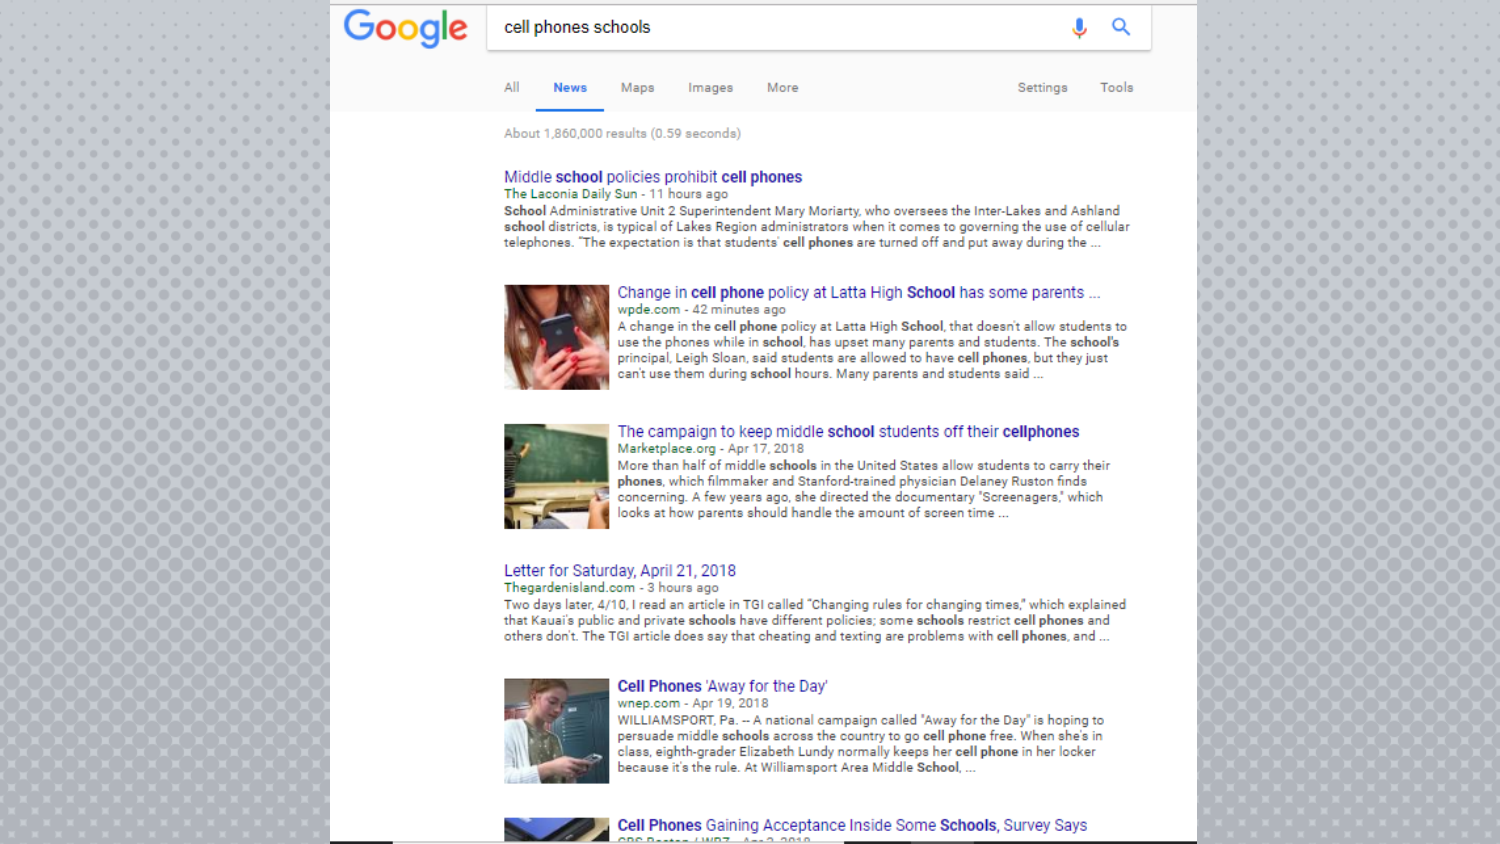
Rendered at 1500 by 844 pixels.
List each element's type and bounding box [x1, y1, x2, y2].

picture [302, 0, 1198, 844]
